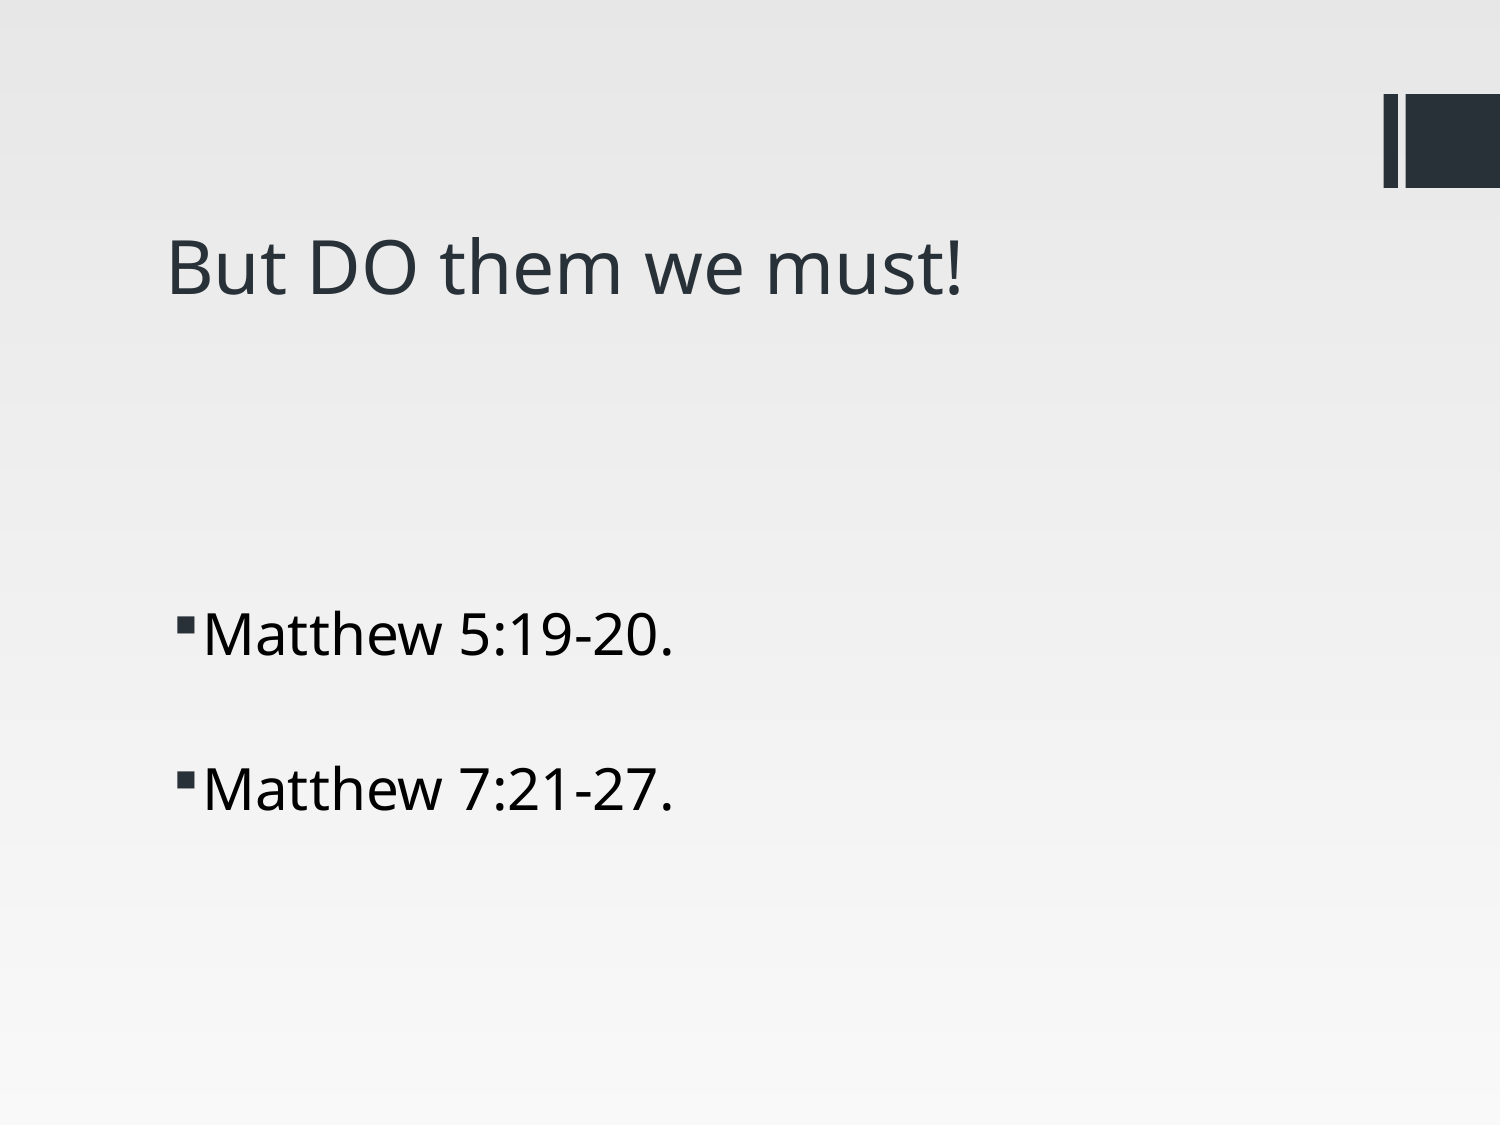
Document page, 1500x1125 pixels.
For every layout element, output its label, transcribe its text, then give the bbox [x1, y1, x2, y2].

list Matthew 5:19-20. Matthew 7:21-27. [150, 375, 1350, 1035]
title But DO them we must! [150, 212, 1350, 338]
